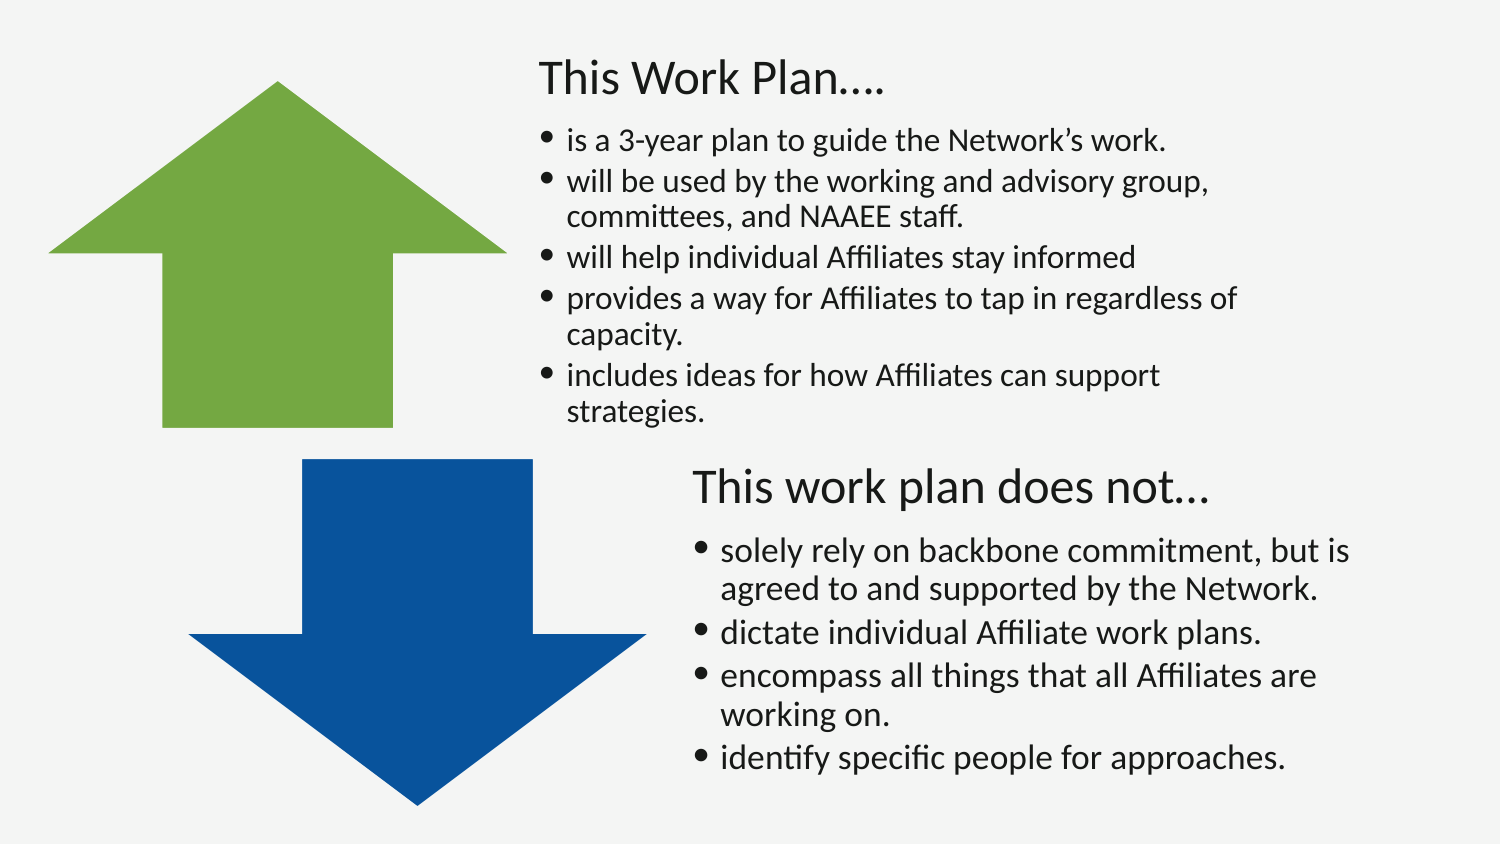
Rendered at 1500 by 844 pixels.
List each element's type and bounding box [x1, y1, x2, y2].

text_box [44, 79, 1456, 808]
